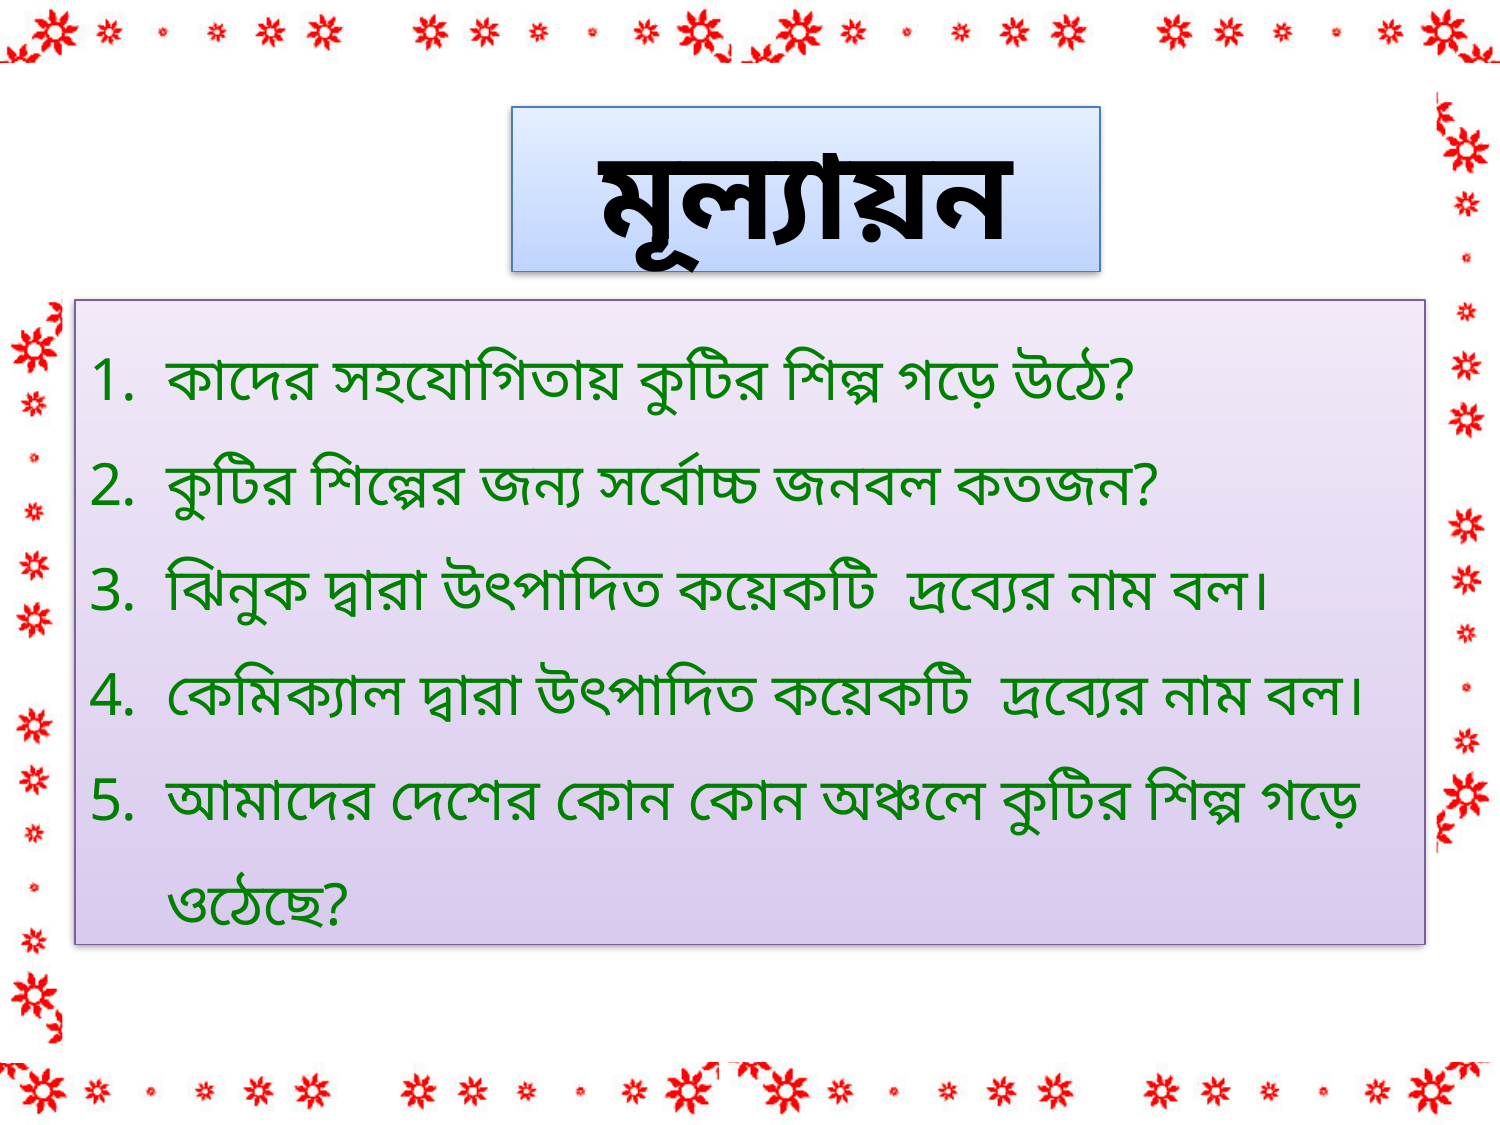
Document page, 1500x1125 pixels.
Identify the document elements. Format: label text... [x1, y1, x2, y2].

text_box মূল্যায়ন [511, 106, 1101, 272]
picture [1436, 82, 1499, 863]
picture [0, 0, 1500, 63]
text_box কাদের সহযোগিতায় কুটির শিল্প গড়ে উঠে? কুটির শিল্পের জন্য সর্বোচ্চ জনবল কতজন? ঝিনুক দ্বারা উৎপাদিত কয়েকটি দ্রব্যের নাম বল। কেমিক্যাল দ্বারা উৎপাদিত কয়েকটি দ্রব্যের নাম বল। আমাদের দেশের কোন কোন অঞ্চলে কুটির শিল্প গড়ে ওঠেছে? [74, 299, 1426, 945]
picture [0, 282, 1500, 1125]
